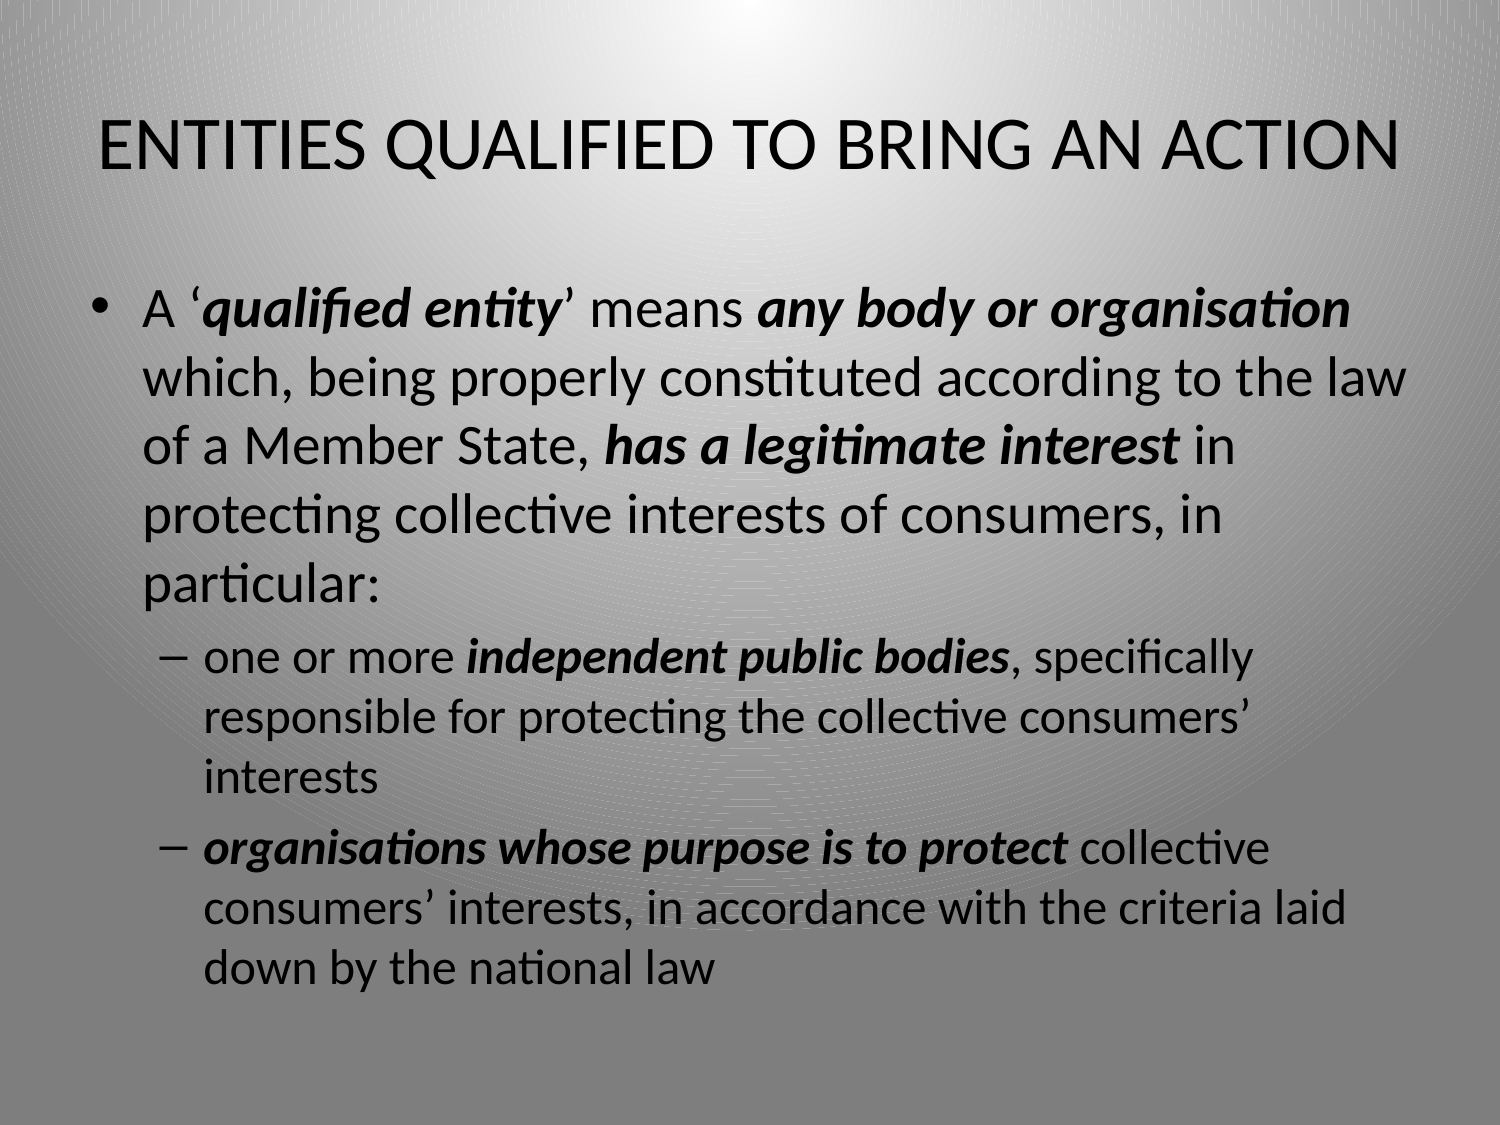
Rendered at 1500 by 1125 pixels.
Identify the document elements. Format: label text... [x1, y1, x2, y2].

list A ‘qualified entity’ means any body or organisation which, being properly constituted according to the law of a Member State, has a legitimate interest in protecting collective interests of consumers, in particular: one or more independent public bodies, specifically responsible for protecting the collective consumers’ interests organisations whose purpose is to protect collective consumers’ interests, in accordance with the criteria laid down by the national law [75, 262, 1425, 1005]
title ENTITIES QUALIFIED TO BRING AN ACTION [75, 45, 1425, 233]
